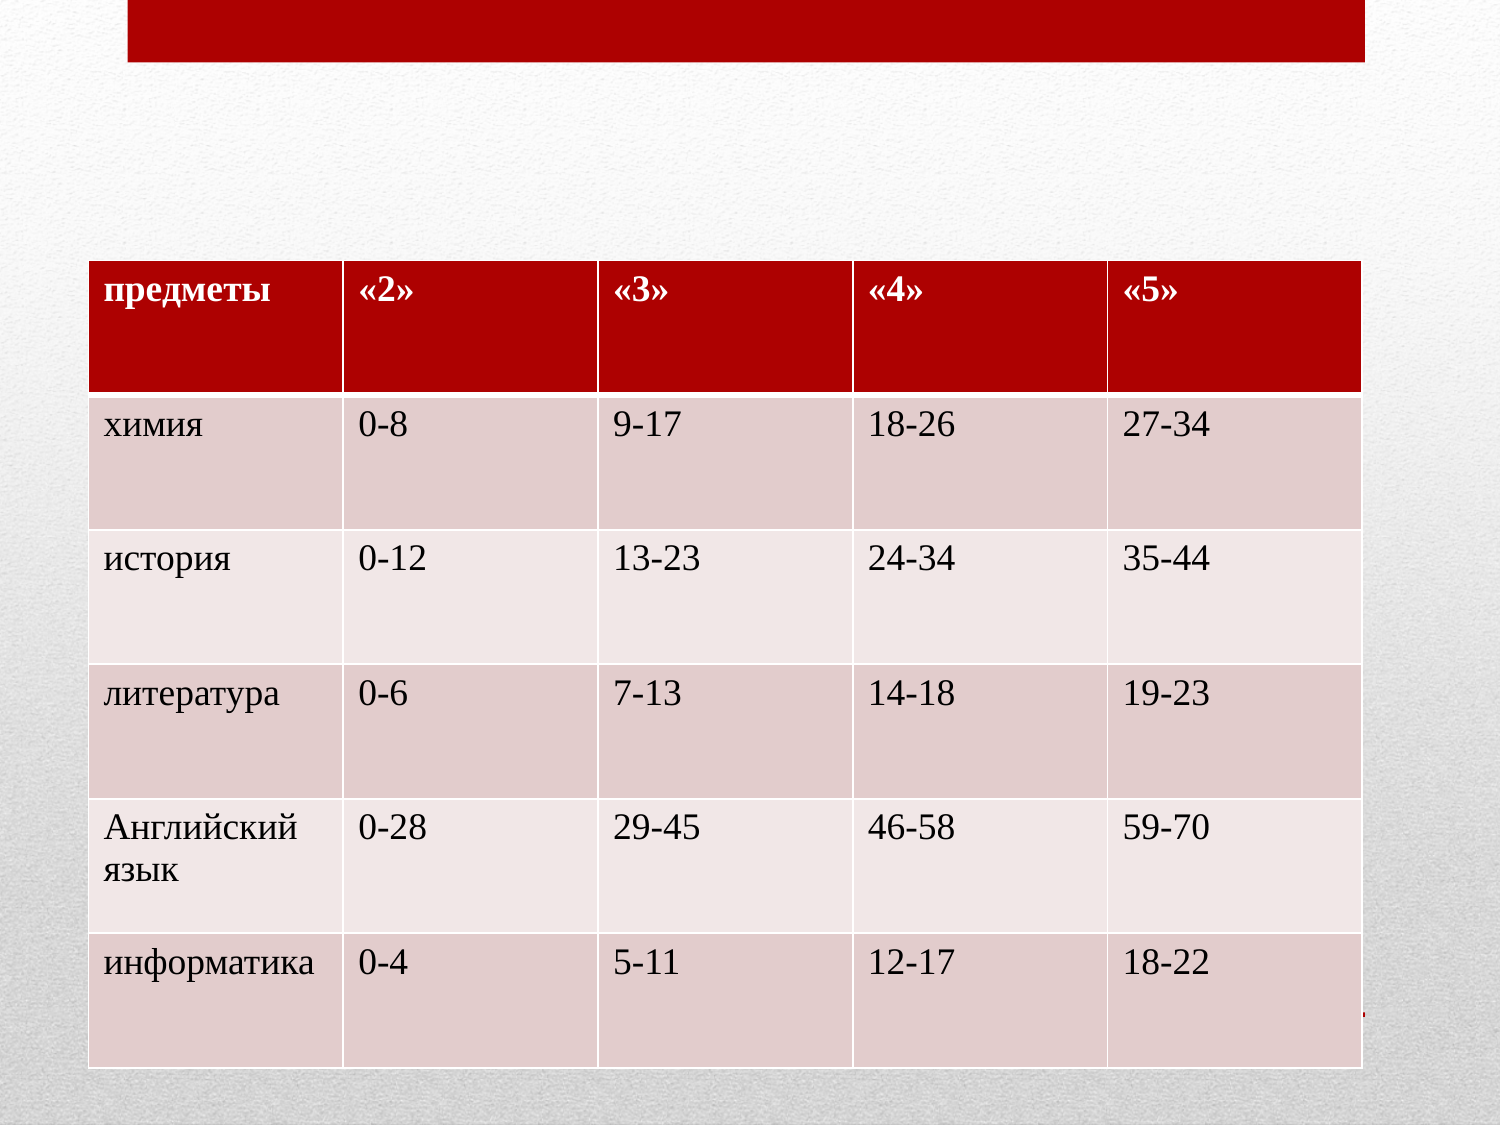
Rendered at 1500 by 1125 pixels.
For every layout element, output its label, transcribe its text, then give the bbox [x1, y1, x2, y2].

table_cell 13-23 [599, 531, 852, 663]
table_header «4» [854, 261, 1107, 392]
table_cell 18-26 [854, 398, 1107, 529]
table_cell 0-6 [344, 665, 597, 798]
table_cell 12-17 [854, 934, 1107, 1067]
table_cell 35-44 [1108, 531, 1361, 663]
table_cell 29-45 [599, 800, 852, 932]
table_cell литература [89, 665, 342, 798]
table_header предметы [89, 261, 342, 392]
table_cell 46-58 [854, 800, 1107, 932]
table_cell информатика [89, 934, 342, 1067]
table_cell 18-22 [1108, 934, 1361, 1067]
table_cell Английский язык [89, 800, 342, 932]
table_cell история [89, 531, 342, 663]
table_cell 7-13 [599, 665, 852, 798]
table_cell 5-11 [599, 934, 852, 1067]
table_cell 59-70 [1108, 800, 1361, 932]
table_cell 9-17 [599, 398, 852, 529]
table_cell 0-12 [344, 531, 597, 663]
table_cell 14-18 [854, 665, 1107, 798]
table_header «5» [1108, 261, 1361, 392]
table_cell 0-4 [344, 934, 597, 1067]
table_cell 0-28 [344, 800, 597, 932]
table_header «2» [344, 261, 597, 392]
table_cell 0-8 [344, 398, 597, 529]
table_cell 27-34 [1108, 398, 1361, 529]
table_cell 19-23 [1108, 665, 1361, 798]
table_cell химия [89, 398, 342, 529]
table_header «3» [599, 261, 852, 392]
table_cell 24-34 [854, 531, 1107, 663]
